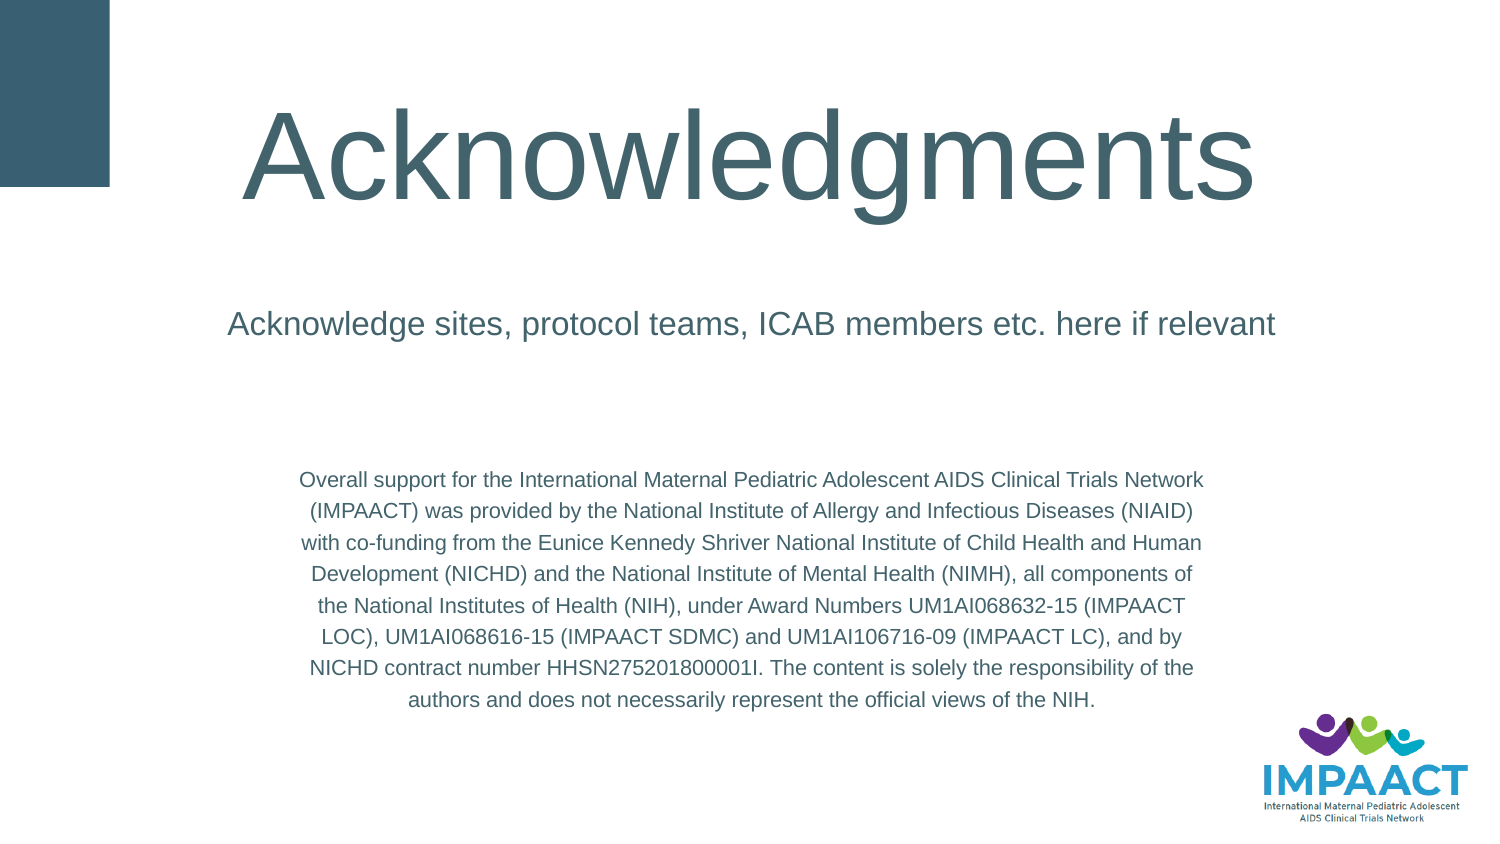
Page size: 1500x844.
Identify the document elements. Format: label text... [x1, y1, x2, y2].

text_box Acknowledge sites, protocol teams, ICAB members etc. here if relevant [35, 279, 1457, 446]
title Acknowledgments [0, 59, 1500, 247]
list Overall support for the International Maternal Pediatric Adolescent AIDS Clinical Trials Network (IMPAACT) was provided by the National Institute of Allergy and Infectious Diseases (NIAID) with co-funding from the Eunice Kennedy Shriver National Institute of Child Health and Human Development (NICHD) and the National Institute of Mental Health (NIMH), all components of the National Institutes of Health (NIH), under Award Numbers UM1AI068632-15 (IMPAACT LOC), UM1AI068616-15 (IMPAACT SDMC) and UM1AI106716-09 (IMPAACT LC), and by NICHD contract number HHSN275201800001I. The content is solely the responsibility of the authors and does not necessarily represent the official views of the NIH. [267, 446, 1225, 731]
picture [1246, 708, 1483, 835]
